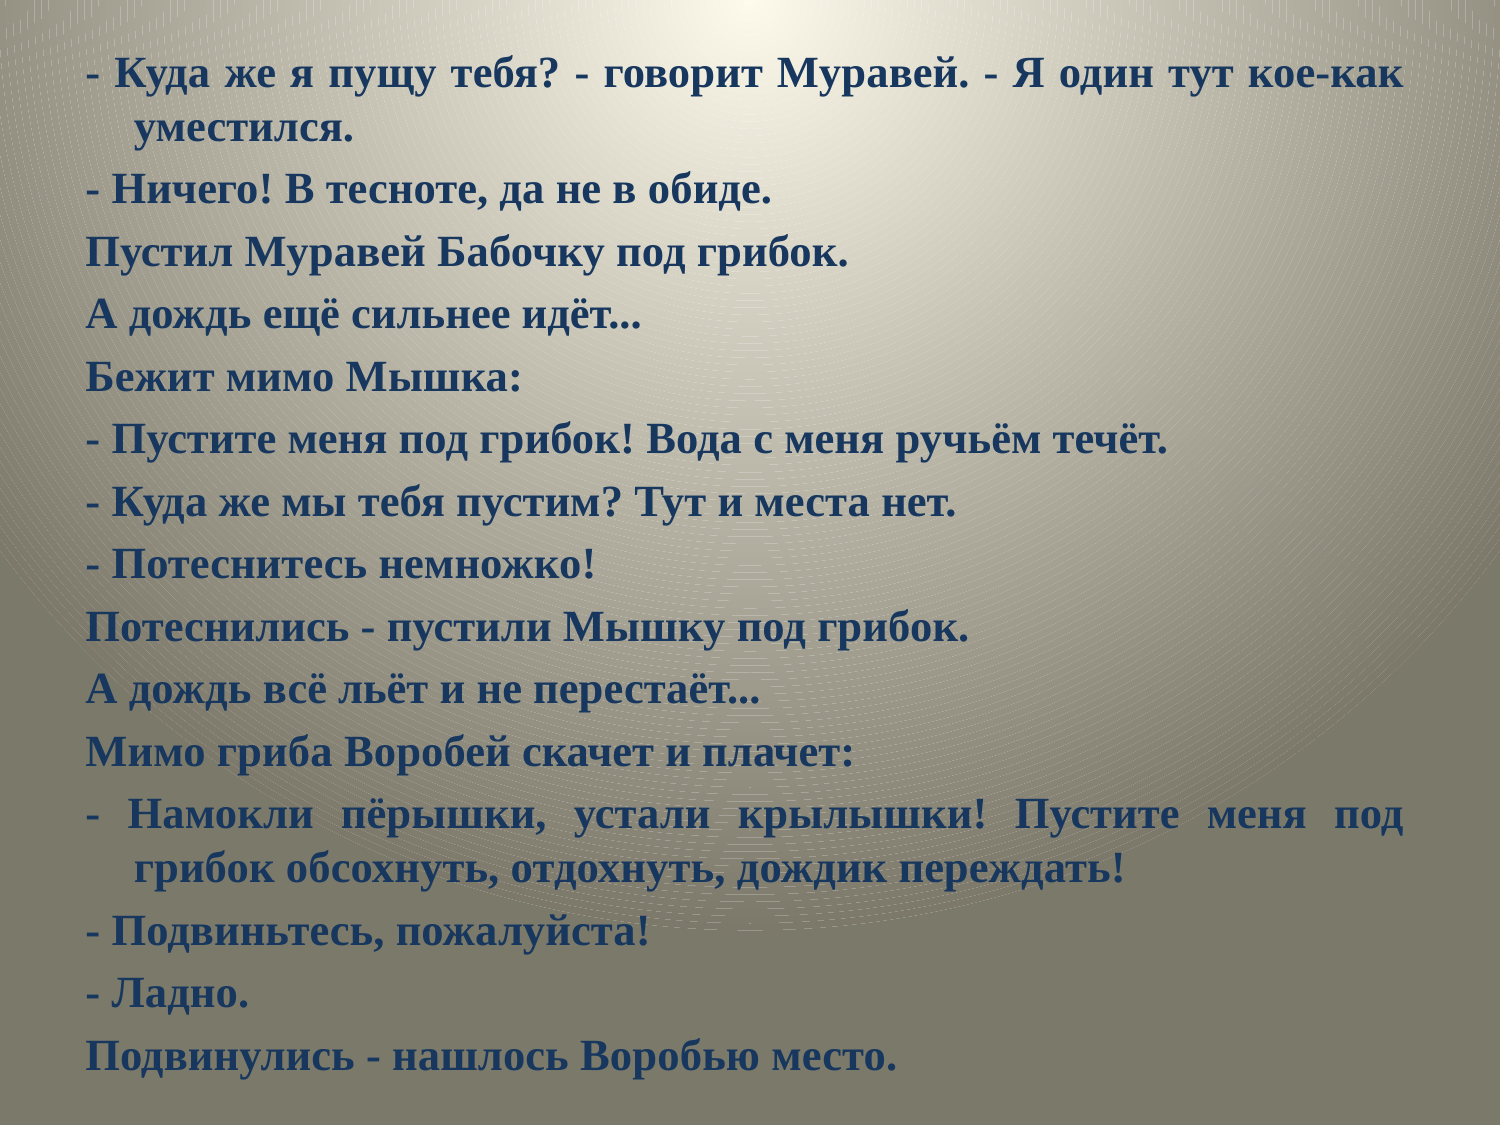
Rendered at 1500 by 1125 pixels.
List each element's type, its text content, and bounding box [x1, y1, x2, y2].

list - Куда же я пущу тебя? - говорит Муравей. - Я один тут кое-как уместился. - Ничего! В тесноте, да не в обиде. Пустил Муравей Бабочку под грибок. А дождь ещё сильнее идёт... Бежит мимо Мышка: - Пустите меня под грибок! Вода с меня ручьём течёт. - Куда же мы тебя пустим? Тут и места нет. - Потеснитесь немножко! Потеснились - пустили Мышку под грибок. А дождь всё льёт и не перестаёт... Мимо гриба Воробей скачет и плачет: - Намокли пёрышки, устали крылышки! Пустите меня под грибок обсохнуть, отдохнуть, дождик переждать! - Подвиньтесь, пожалуйста! - Ладно. Подвинулись - нашлось Воробью место. [70, 35, 1421, 1090]
